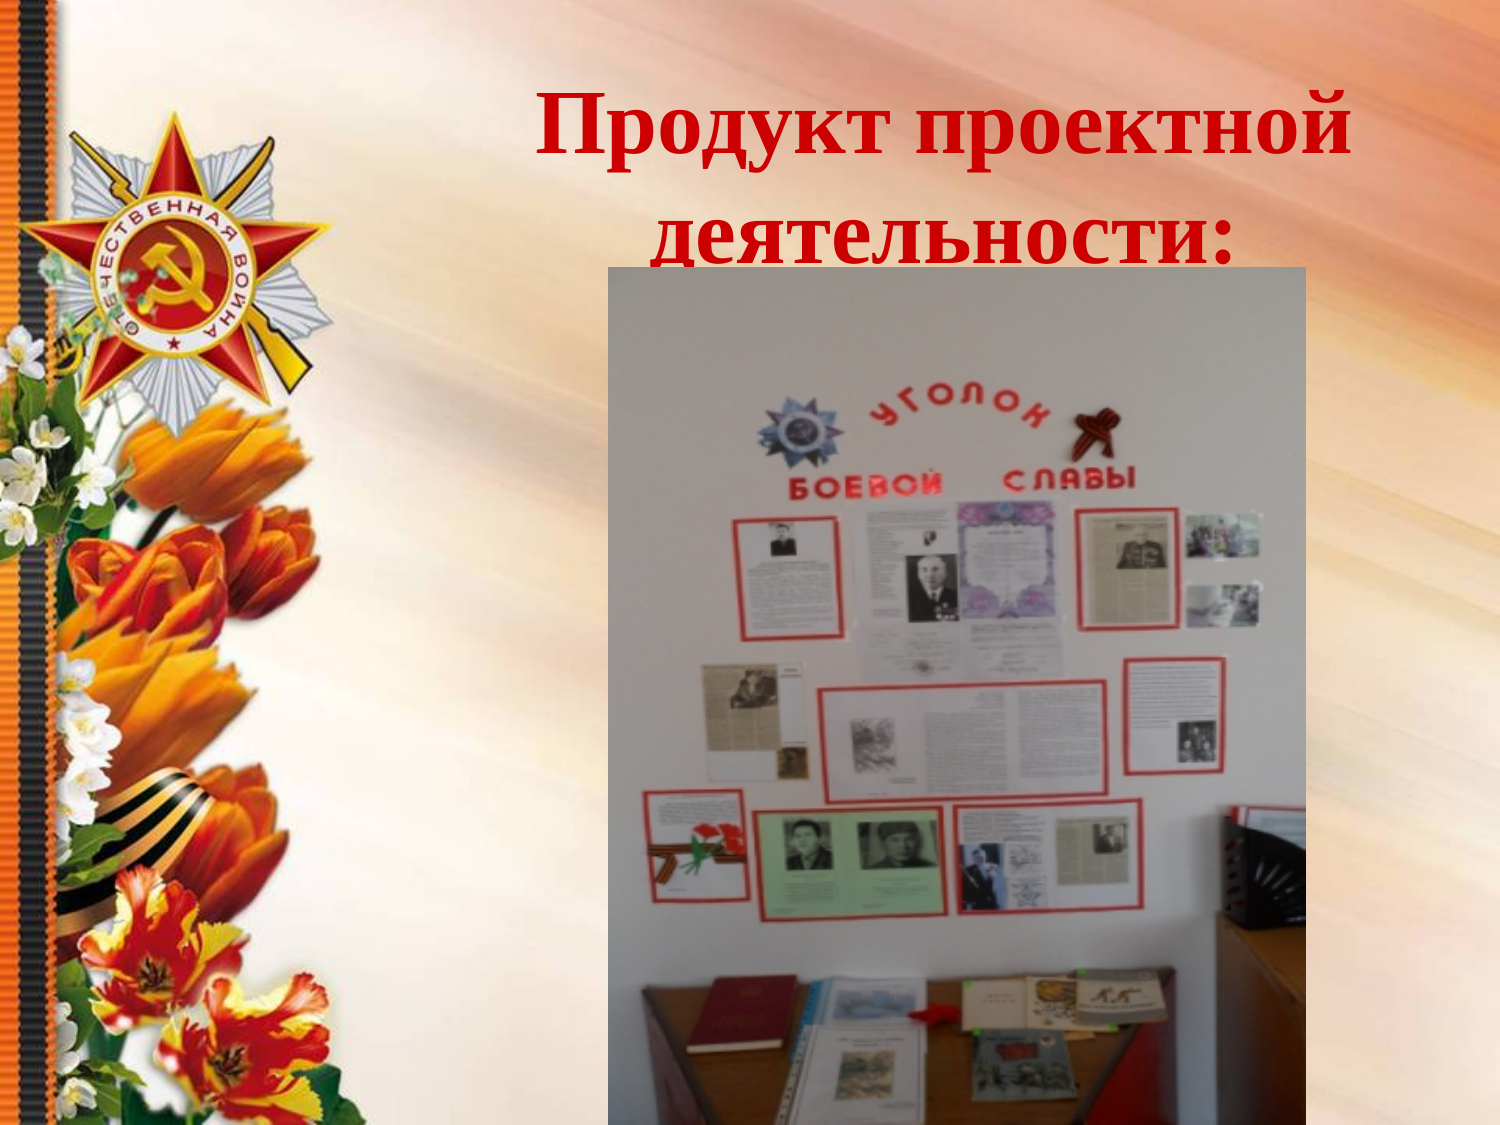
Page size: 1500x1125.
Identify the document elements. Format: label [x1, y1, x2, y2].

picture [608, 266, 1306, 1125]
list [0, 0, 1500, 1125]
